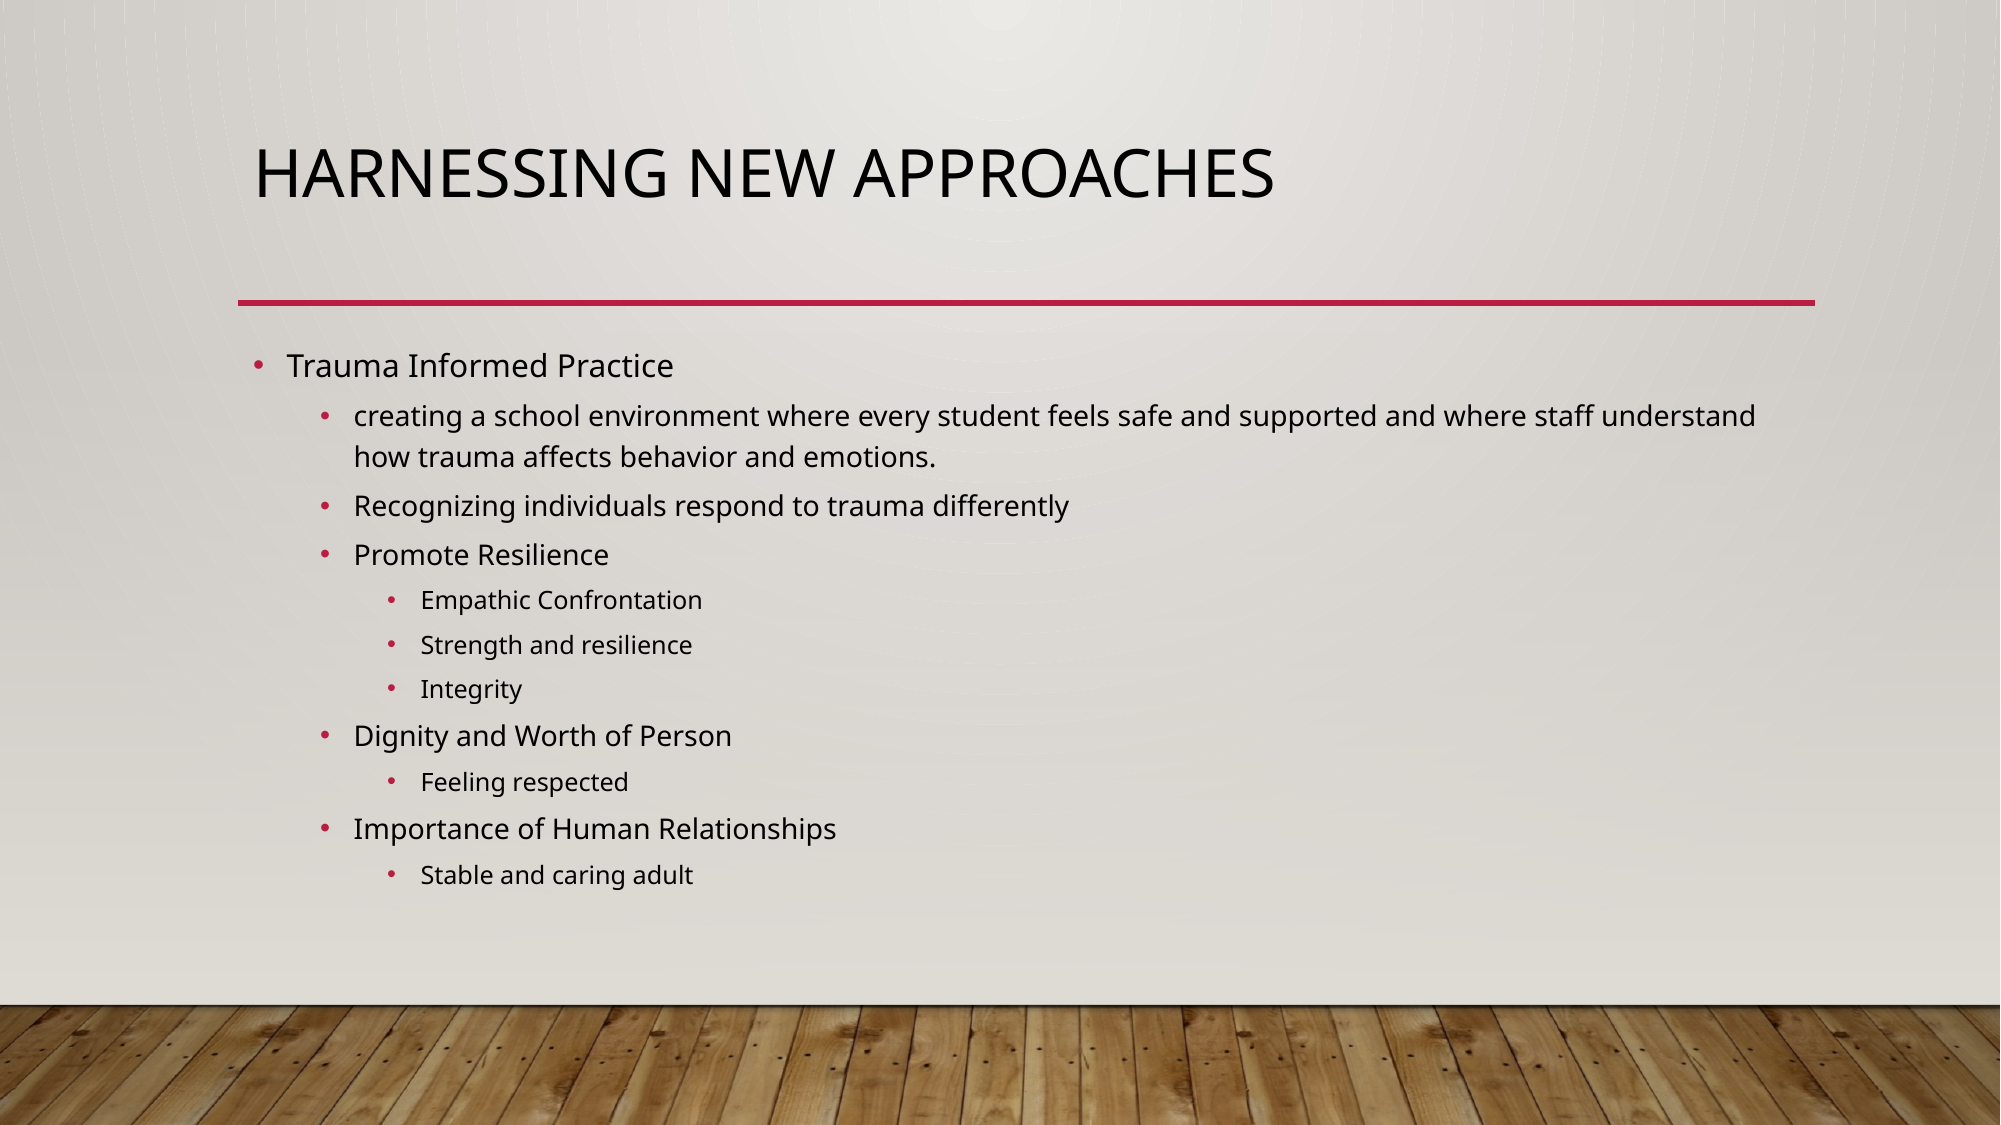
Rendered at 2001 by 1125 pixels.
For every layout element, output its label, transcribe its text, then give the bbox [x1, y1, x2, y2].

list Trauma Informed Practice creating a school environment where every student feels safe and supported and where staff understand how trauma affects behavior and emotions. Recognizing individuals respond to trauma differently Promote Resilience Empathic Confrontation Strength and resilience Integrity Dignity and Worth of Person Feeling respected Importance of Human Relationships Stable and caring adult [238, 330, 1814, 897]
title Harnessing New Approaches [238, 131, 1814, 305]
picture [0, 1005, 2000, 1125]
